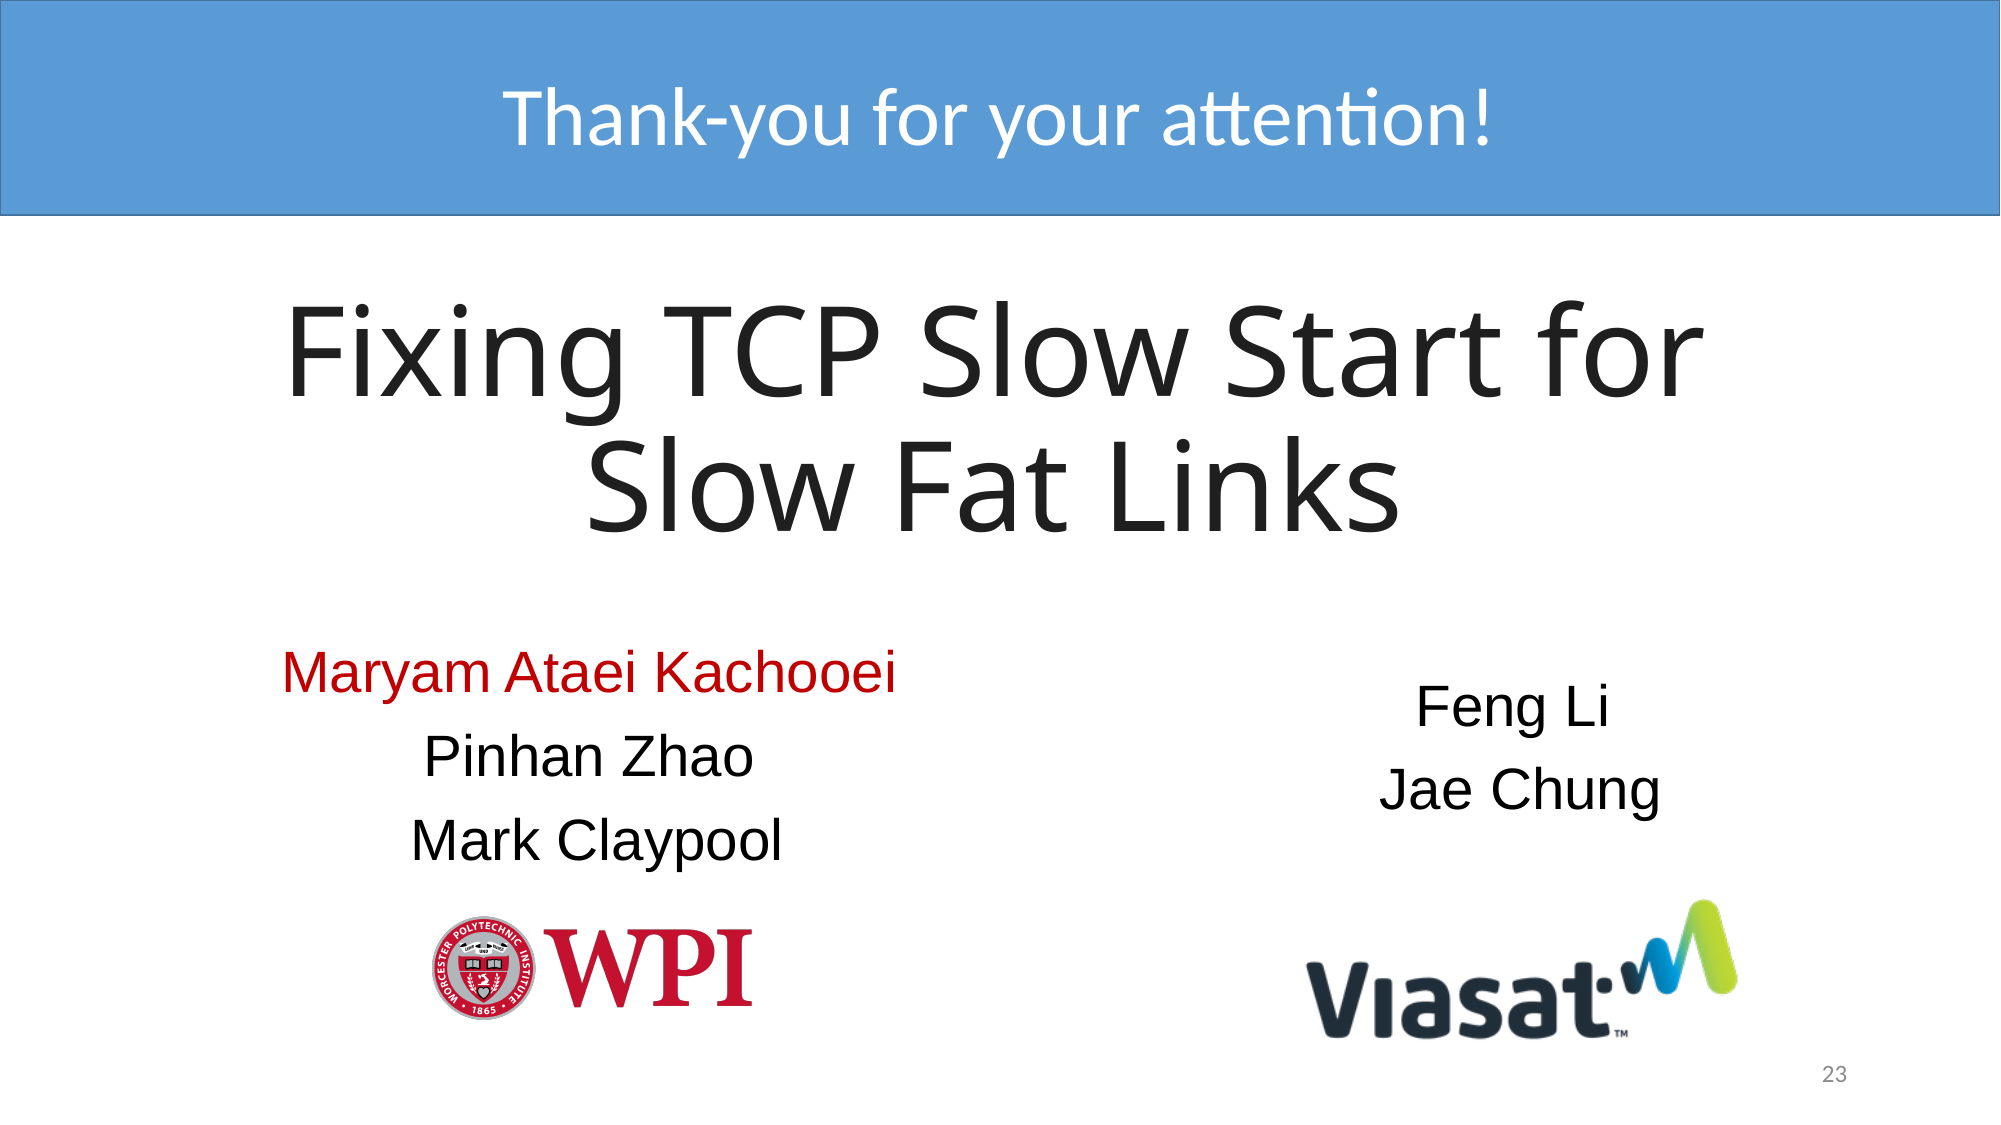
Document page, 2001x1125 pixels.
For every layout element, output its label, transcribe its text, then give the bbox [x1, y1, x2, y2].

picture [423, 839, 756, 1097]
text_box Feng Li Jae Chung [1187, 668, 1855, 874]
picture [1231, 824, 1811, 1112]
title Fixing TCP Slow Start for Slow Fat Links [244, 216, 1745, 566]
slide_number 23 [1811, 1042, 1863, 1103]
subtitle Maryam Ataei Kachooei Pinhan Zhao Mark Claypool [244, 634, 935, 907]
text_box Thank-you for your attention! [0, 0, 2000, 216]
